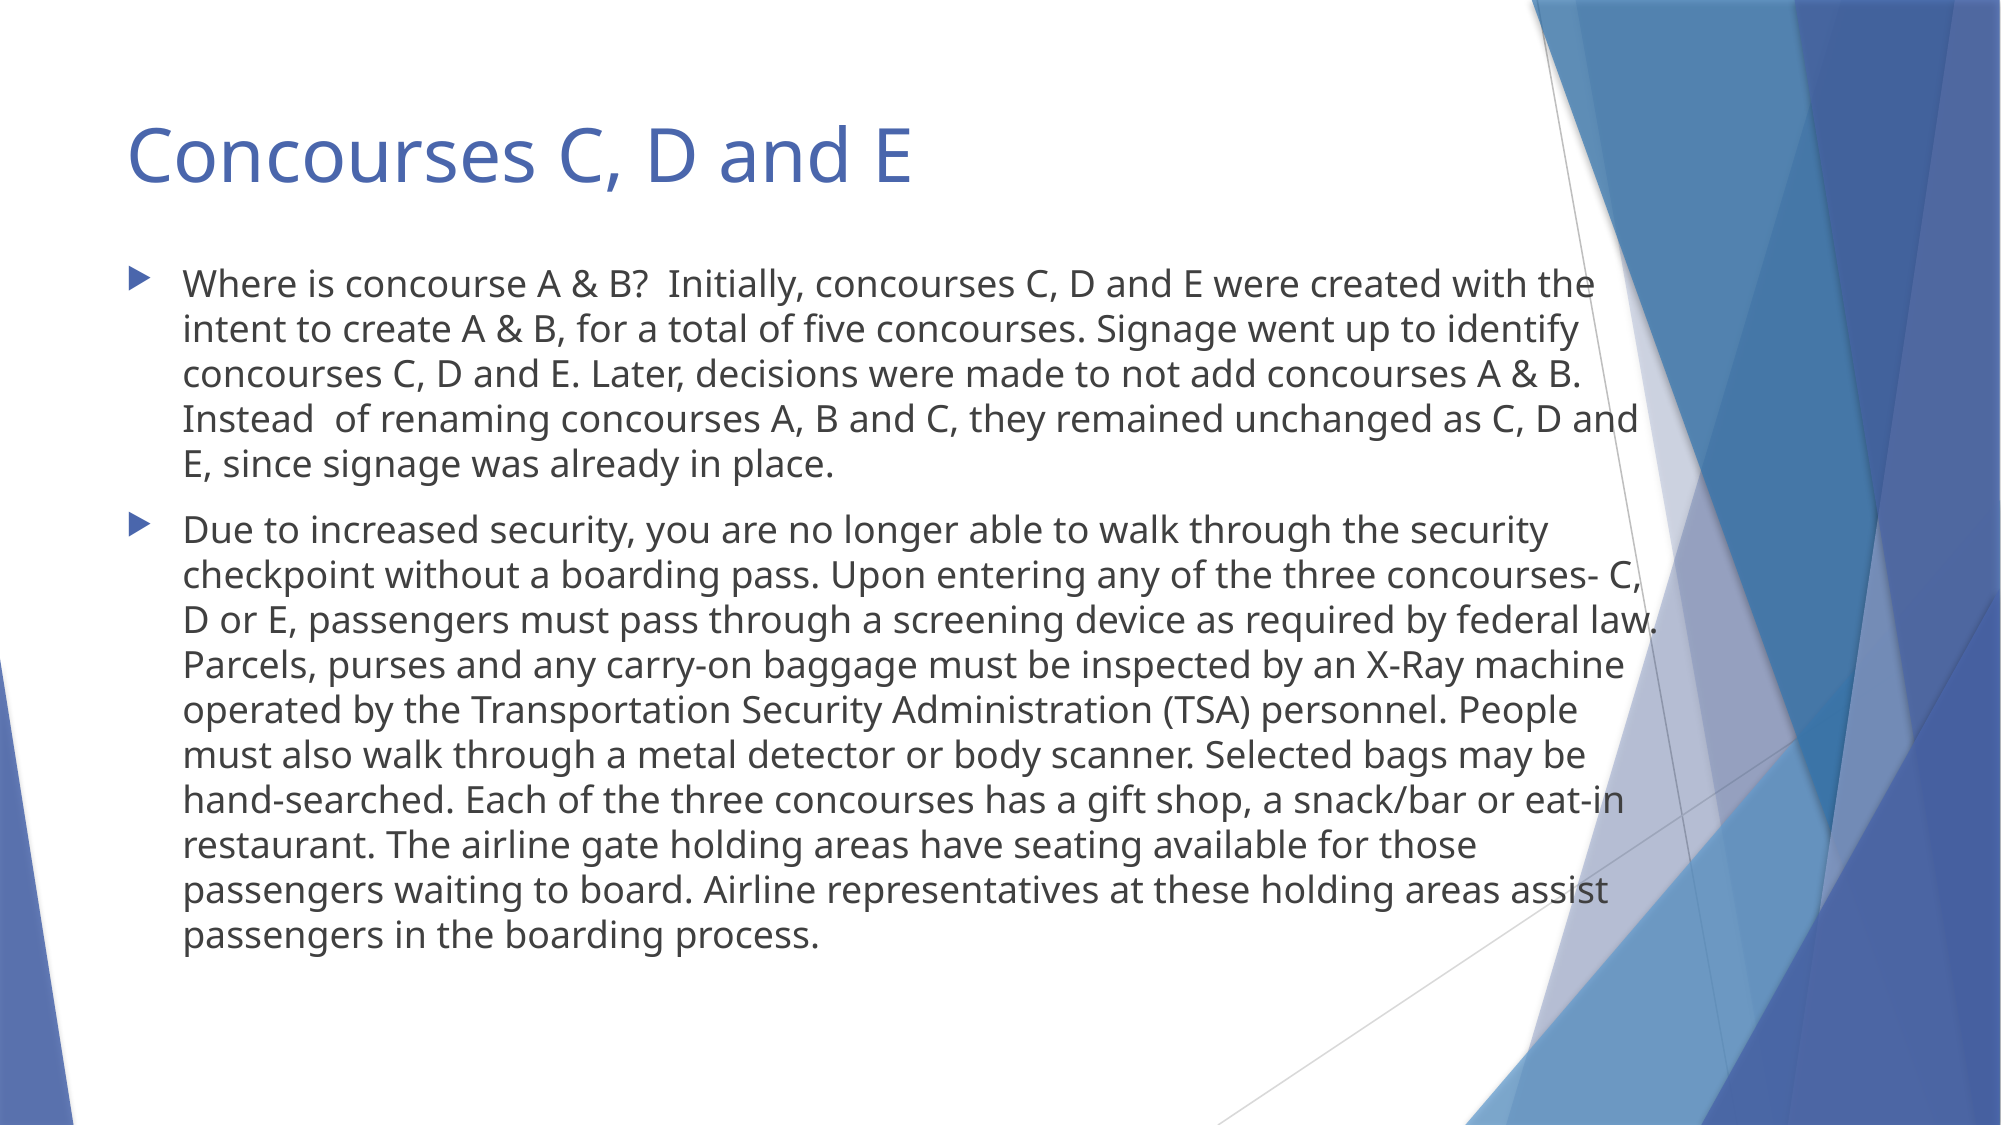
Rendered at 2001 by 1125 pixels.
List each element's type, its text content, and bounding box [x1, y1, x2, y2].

title Concourses C, D and E [111, 99, 1522, 252]
list Where is concourse A & B? Initially, concourses C, D and E were created with the intent to create A & B, for a total of five concourses. Signage went up to identify concourses C, D and E. Later, decisions were made to not add concourses A & B. Instead of renaming concourses A, B and C, they remained unchanged as C, D and E, since signage was already in place. Due to increased security, you are no longer able to walk through the security checkpoint without a boarding pass. Upon entering any of the three concourses- C, D or E, passengers must pass through a screening device as required by federal law. Parcels, purses and any carry-on baggage must be inspected by an X-Ray machine operated by the Transportation Security Administration (TSA) personnel. People must also walk through a metal detector or body scanner. Selected bags may be hand-searched. Each of the three concourses has a gift shop, a snack/bar or eat-in restaurant. The airline gate holding areas have seating available for those passengers waiting to board. Airline representatives at these holding areas assist passengers in the boarding process. [111, 252, 1687, 1125]
